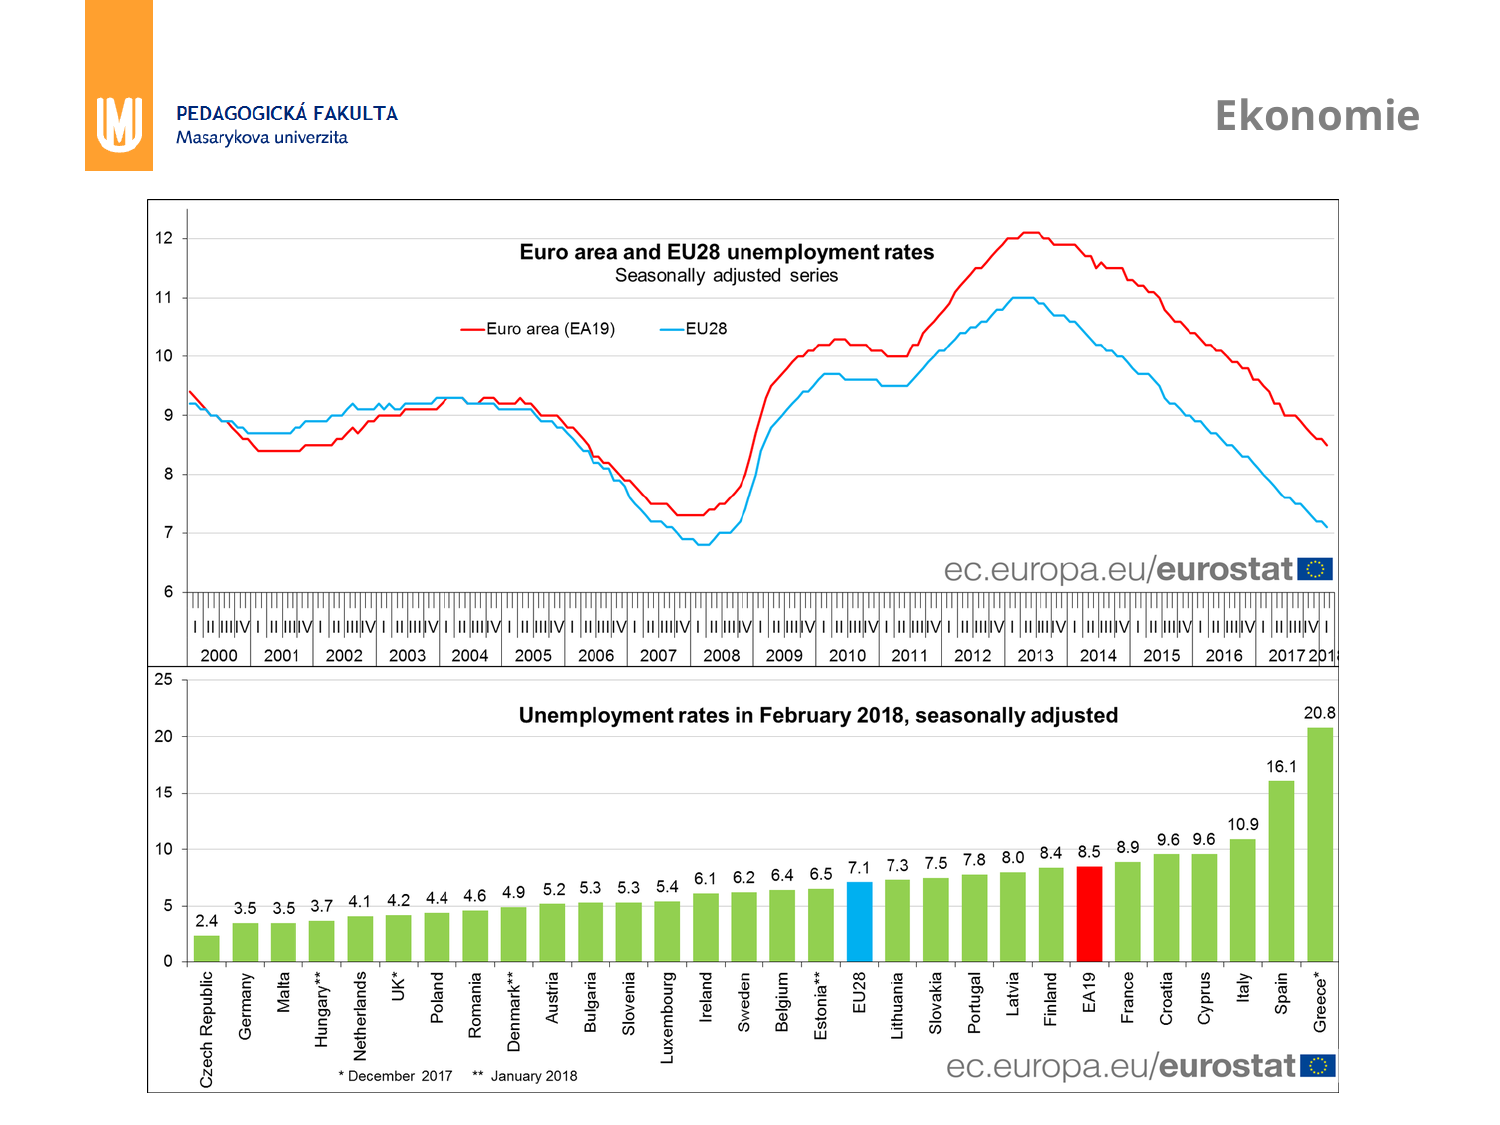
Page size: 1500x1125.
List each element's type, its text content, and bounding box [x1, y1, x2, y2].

picture [0, 0, 457, 178]
text_box Ekonomie [491, 30, 1437, 149]
picture [147, 199, 1339, 1093]
